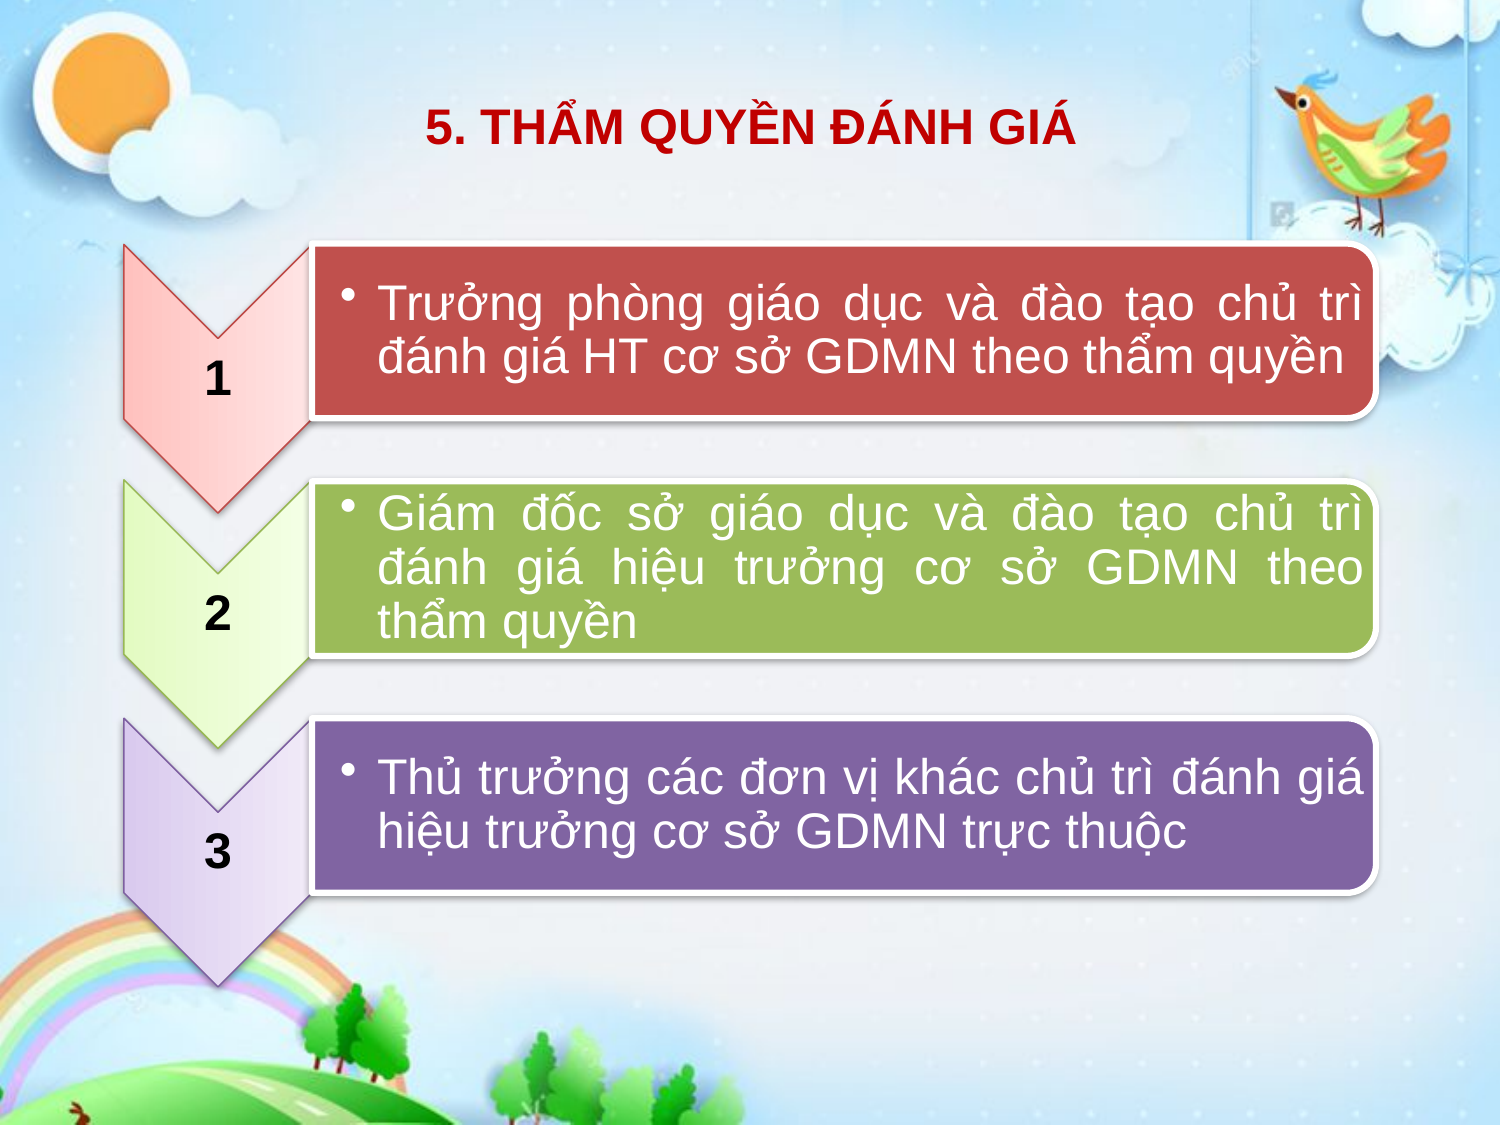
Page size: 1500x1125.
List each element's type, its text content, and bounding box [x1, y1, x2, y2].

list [123, 243, 1377, 988]
picture [0, 0, 1500, 1125]
title 5. THẨM QUYỀN ĐÁNH GIÁ [76, 78, 1427, 171]
